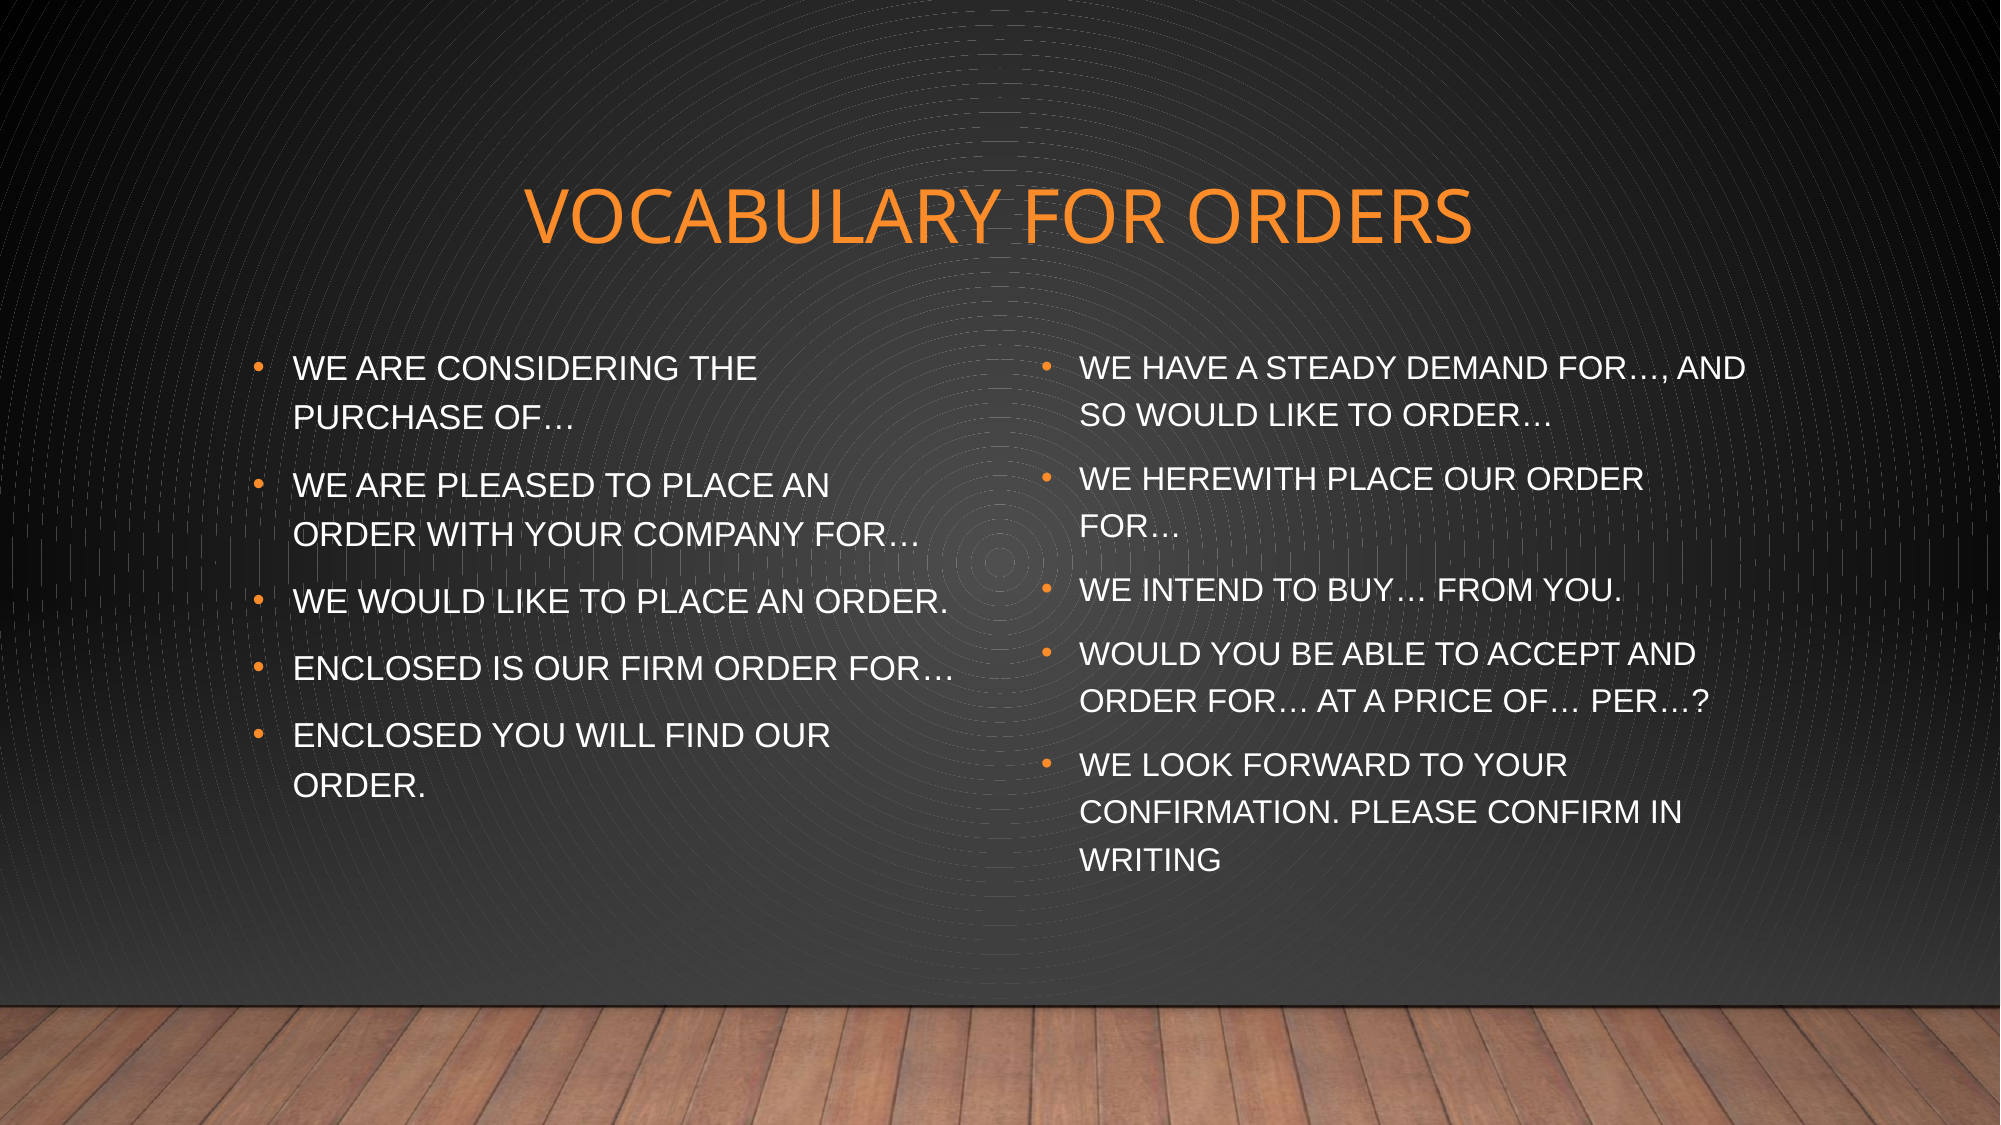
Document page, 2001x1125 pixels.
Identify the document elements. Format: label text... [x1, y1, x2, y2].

picture [0, 1005, 2000, 1125]
list WE HAVE A STEADY DEMAND FOR…, AND SO WOULD LIKE TO ORDER… WE HEREWITH PLACE OUR ORDER FOR… WE INTEND TO BUY… FROM YOU. WOULD YOU BE ABLE TO ACCEPT AND ORDER FOR… AT A PRICE OF… PER…? WE LOOK FORWARD TO YOUR CONFIRMATION. PLEASE CONFIRM IN WRITING [1025, 330, 1763, 896]
title VOCABULARY FOR ORDERS [237, 132, 1763, 306]
list WE ARE CONSIDERING THE PURCHASE OF… WE ARE PLEASED TO PLACE AN ORDER WITH YOUR COMPANY FOR… WE WOULD LIKE TO PLACE AN ORDER. ENCLOSED IS OUR FIRM ORDER FOR… ENCLOSED YOU WILL FIND OUR ORDER. [237, 329, 974, 896]
